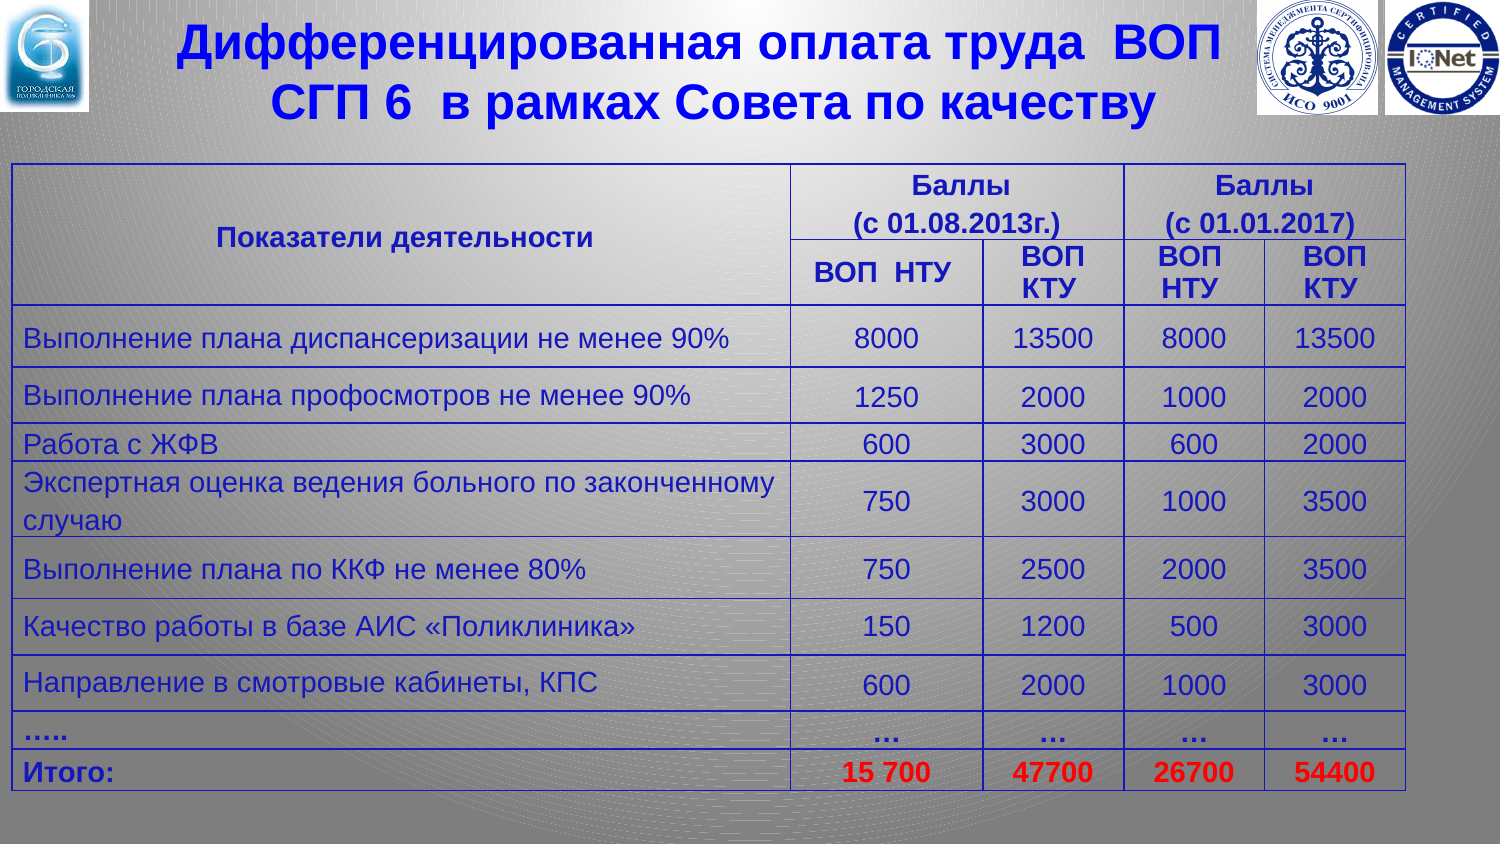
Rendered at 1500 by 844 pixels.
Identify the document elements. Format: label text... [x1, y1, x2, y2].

table_cell ВОП КТУ [984, 240, 1123, 304]
table_cell … [1125, 712, 1264, 748]
title Дифференцированная оплата труда ВОП СГП 6 в рамках Совета по качеству [75, 0, 1353, 139]
table_cell 750 [791, 462, 982, 536]
table_header Баллы (с 01.08.2013г.) [791, 165, 1123, 239]
table_cell 1250 [791, 368, 982, 422]
table_cell 600 [791, 656, 982, 710]
table_cell … [791, 712, 982, 748]
table_cell … [984, 712, 1123, 748]
table_cell 600 [791, 424, 982, 460]
table_cell 13500 [1265, 306, 1405, 366]
table_cell 3500 [1265, 462, 1405, 536]
table_cell 13500 [984, 306, 1123, 366]
picture [0, 0, 89, 112]
table_cell ВОП НТУ [791, 240, 982, 304]
picture [1257, 0, 1379, 115]
table_cell 3000 [1265, 599, 1405, 654]
table_cell 3500 [1265, 537, 1405, 598]
table_cell Качество работы в базе АИС «Поликлиника» [13, 599, 790, 654]
table_cell 1000 [1125, 368, 1264, 422]
table_cell … [1265, 712, 1405, 748]
table_cell 2000 [1265, 368, 1405, 422]
table_cell Работа с ЖФВ [13, 424, 790, 460]
table_cell 1200 [984, 599, 1123, 654]
table_cell Выполнение плана профосмотров не менее 90% [13, 368, 790, 422]
table_cell Экспертная оценка ведения больного по законченному случаю [13, 462, 790, 536]
table_cell 2000 [1265, 424, 1405, 460]
table_cell 47700 [984, 750, 1123, 790]
table_cell 2000 [1125, 537, 1264, 598]
table_cell ВОП НТУ [1125, 240, 1264, 304]
table_cell 150 [791, 599, 982, 654]
table_cell 3000 [1265, 656, 1405, 710]
table_cell 750 [791, 537, 982, 598]
table_cell ВОП КТУ [1265, 240, 1405, 304]
table_cell 3000 [984, 462, 1123, 536]
table_cell Направление в смотровые кабинеты, КПС [13, 656, 790, 710]
table_cell 500 [1125, 599, 1264, 654]
table_header Показатели деятельности [13, 165, 790, 304]
table_cell 2000 [984, 368, 1123, 422]
table_cell Выполнение плана по ККФ не менее 80% [13, 537, 790, 598]
table_cell 54400 [1265, 750, 1405, 790]
table_cell 2000 [984, 656, 1123, 710]
table_cell 1000 [1125, 462, 1264, 536]
table_cell 3000 [984, 424, 1123, 460]
table_cell 26700 [1125, 750, 1264, 790]
table_cell ….. [13, 712, 790, 748]
table_cell 2500 [984, 537, 1123, 598]
table_cell Итого: [13, 750, 790, 790]
table_cell 1000 [1125, 656, 1264, 710]
table_cell 8000 [791, 306, 982, 366]
table_cell 15 700 [791, 750, 982, 790]
table_header Баллы (с 01.01.2017) [1125, 165, 1405, 239]
table_cell 8000 [1125, 306, 1264, 366]
picture [1385, 0, 1500, 115]
table_cell 600 [1125, 424, 1264, 460]
table_cell Выполнение плана диспансеризации не менее 90% [13, 306, 790, 366]
